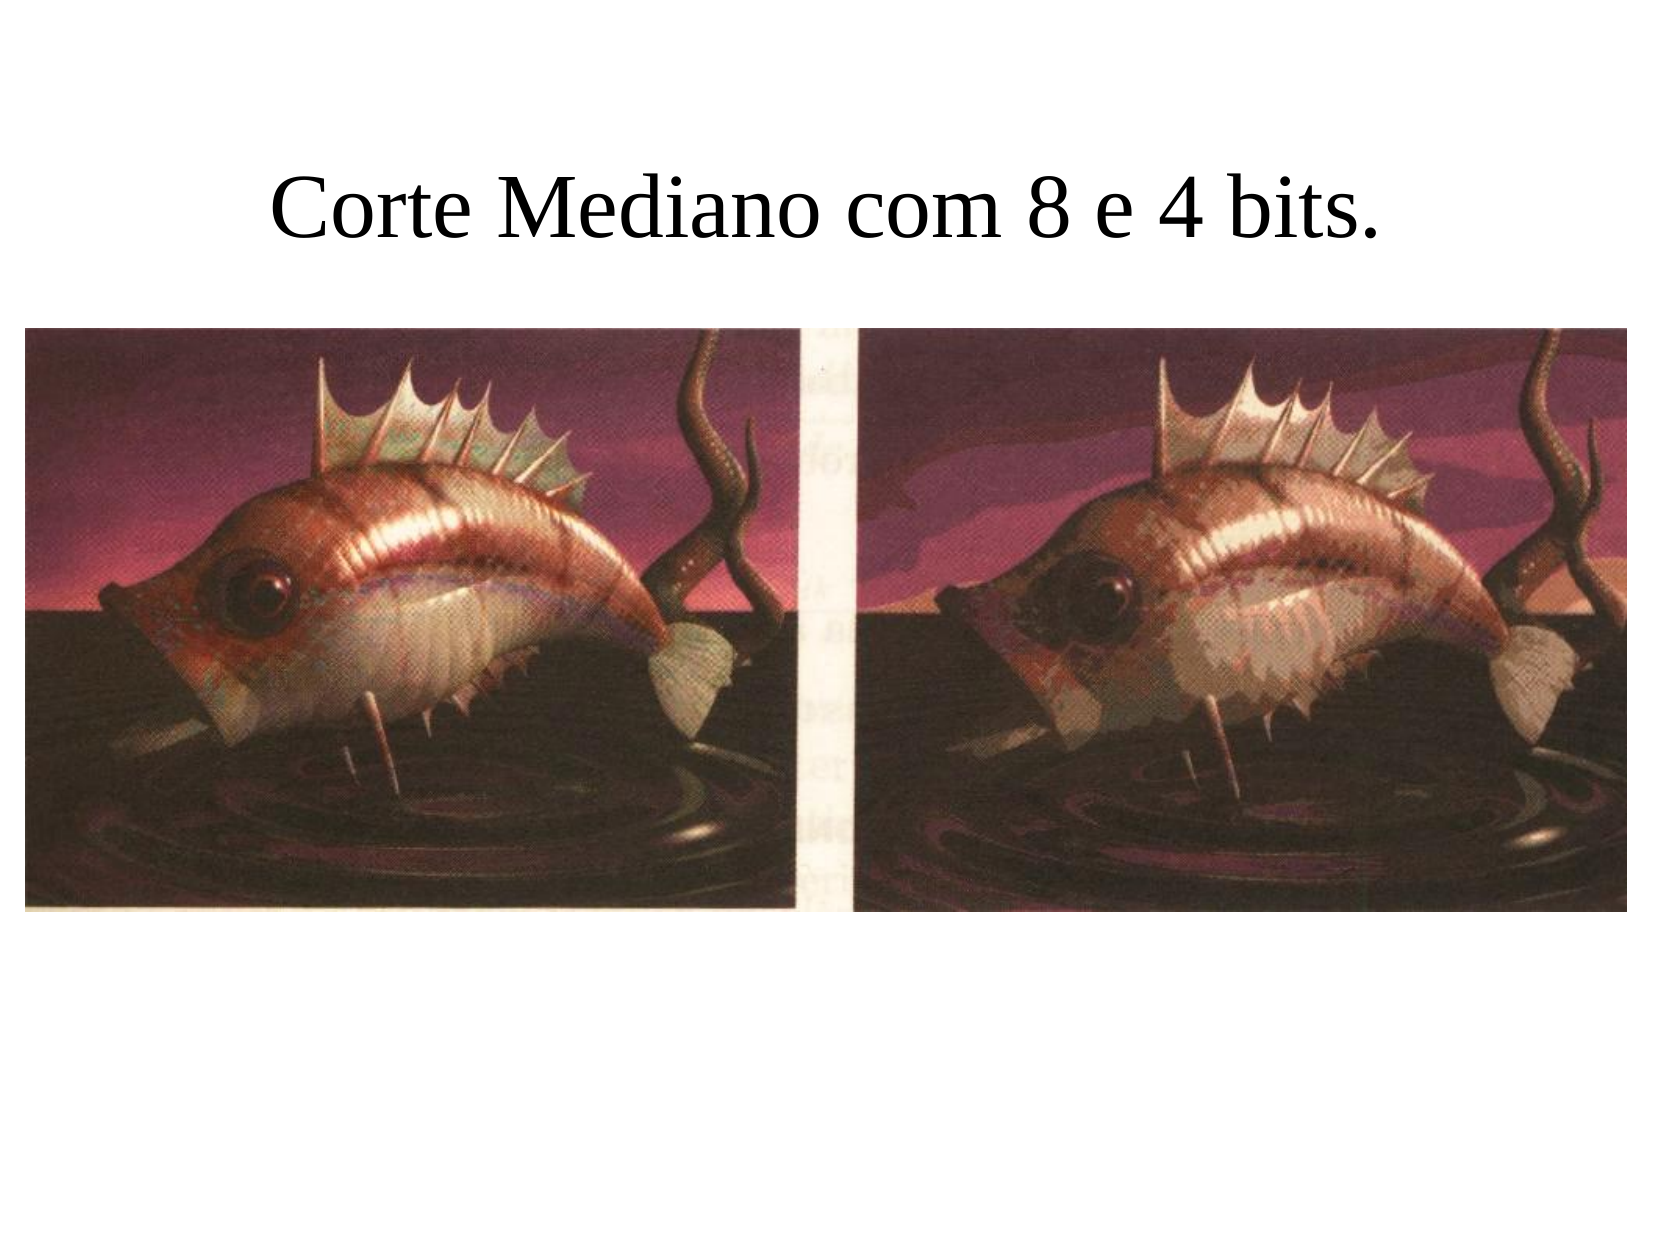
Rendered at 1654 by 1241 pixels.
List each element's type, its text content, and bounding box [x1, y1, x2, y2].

title Corte Mediano com 8 e 4 bits. [121, 102, 1534, 310]
picture [25, 328, 1627, 912]
